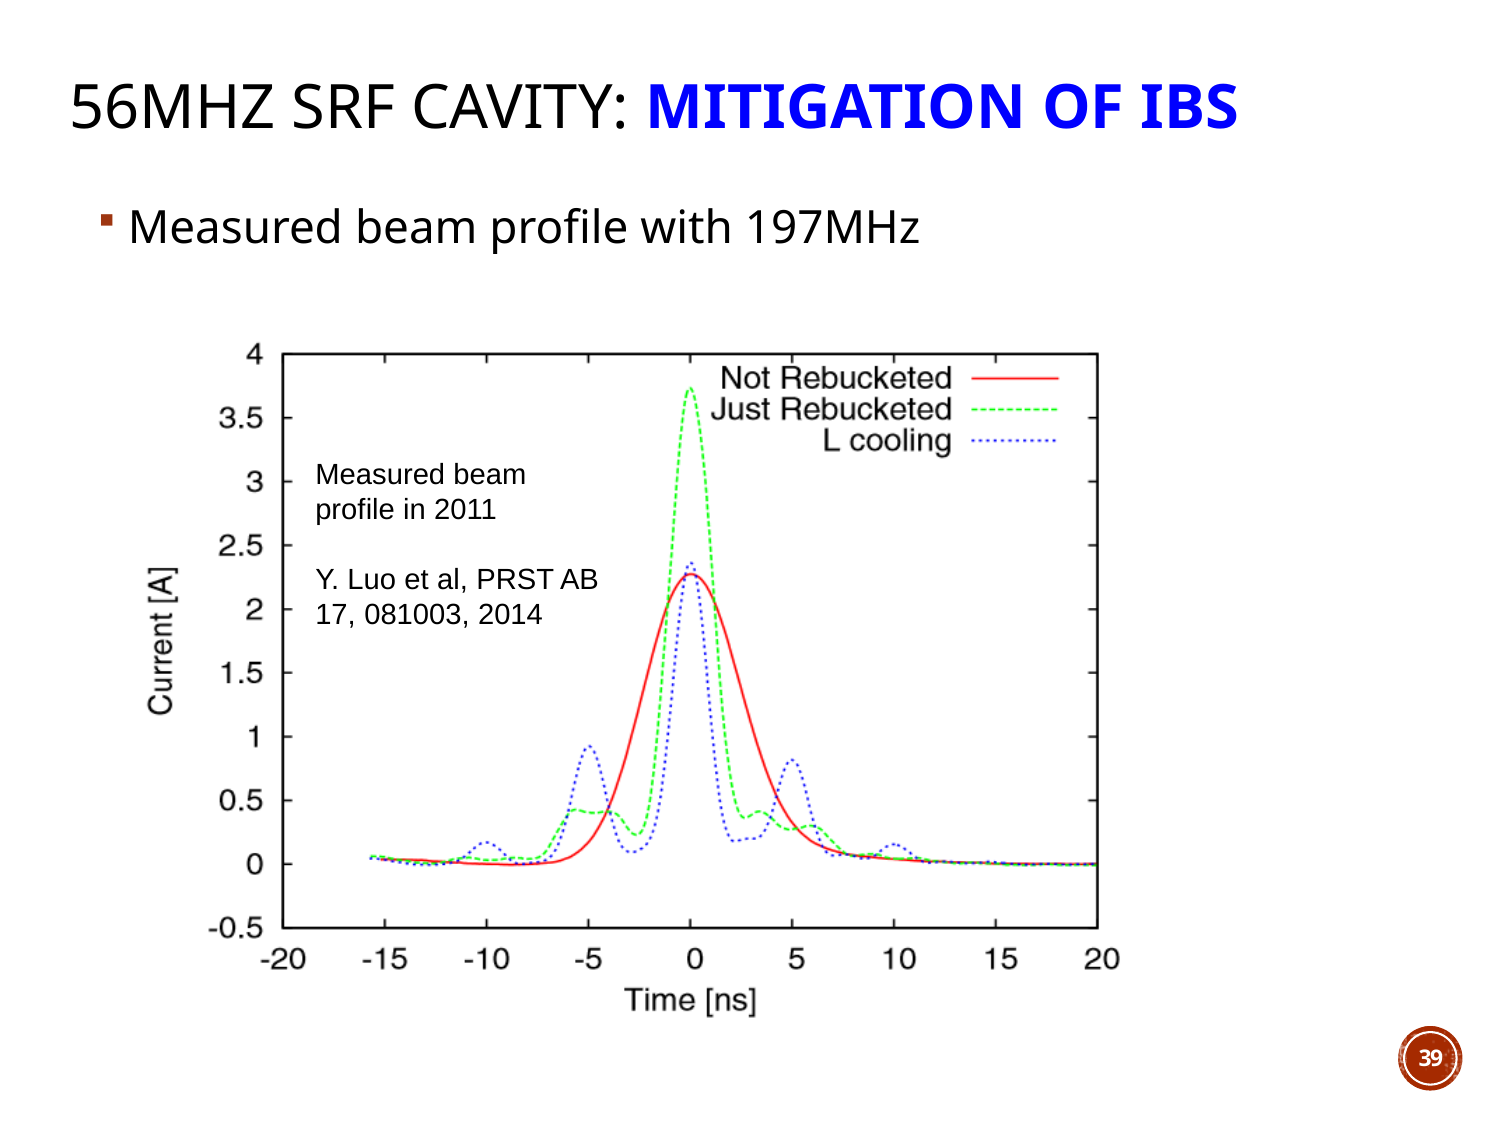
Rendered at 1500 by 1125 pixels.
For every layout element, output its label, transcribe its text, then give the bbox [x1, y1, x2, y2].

slide_number 39 [1391, 1028, 1471, 1089]
title 56MHz SRF cavity: Mitigation of IBS [54, 54, 1330, 163]
list Measured beam profile with 197MHz [82, 196, 1433, 367]
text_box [140, 330, 1123, 1022]
